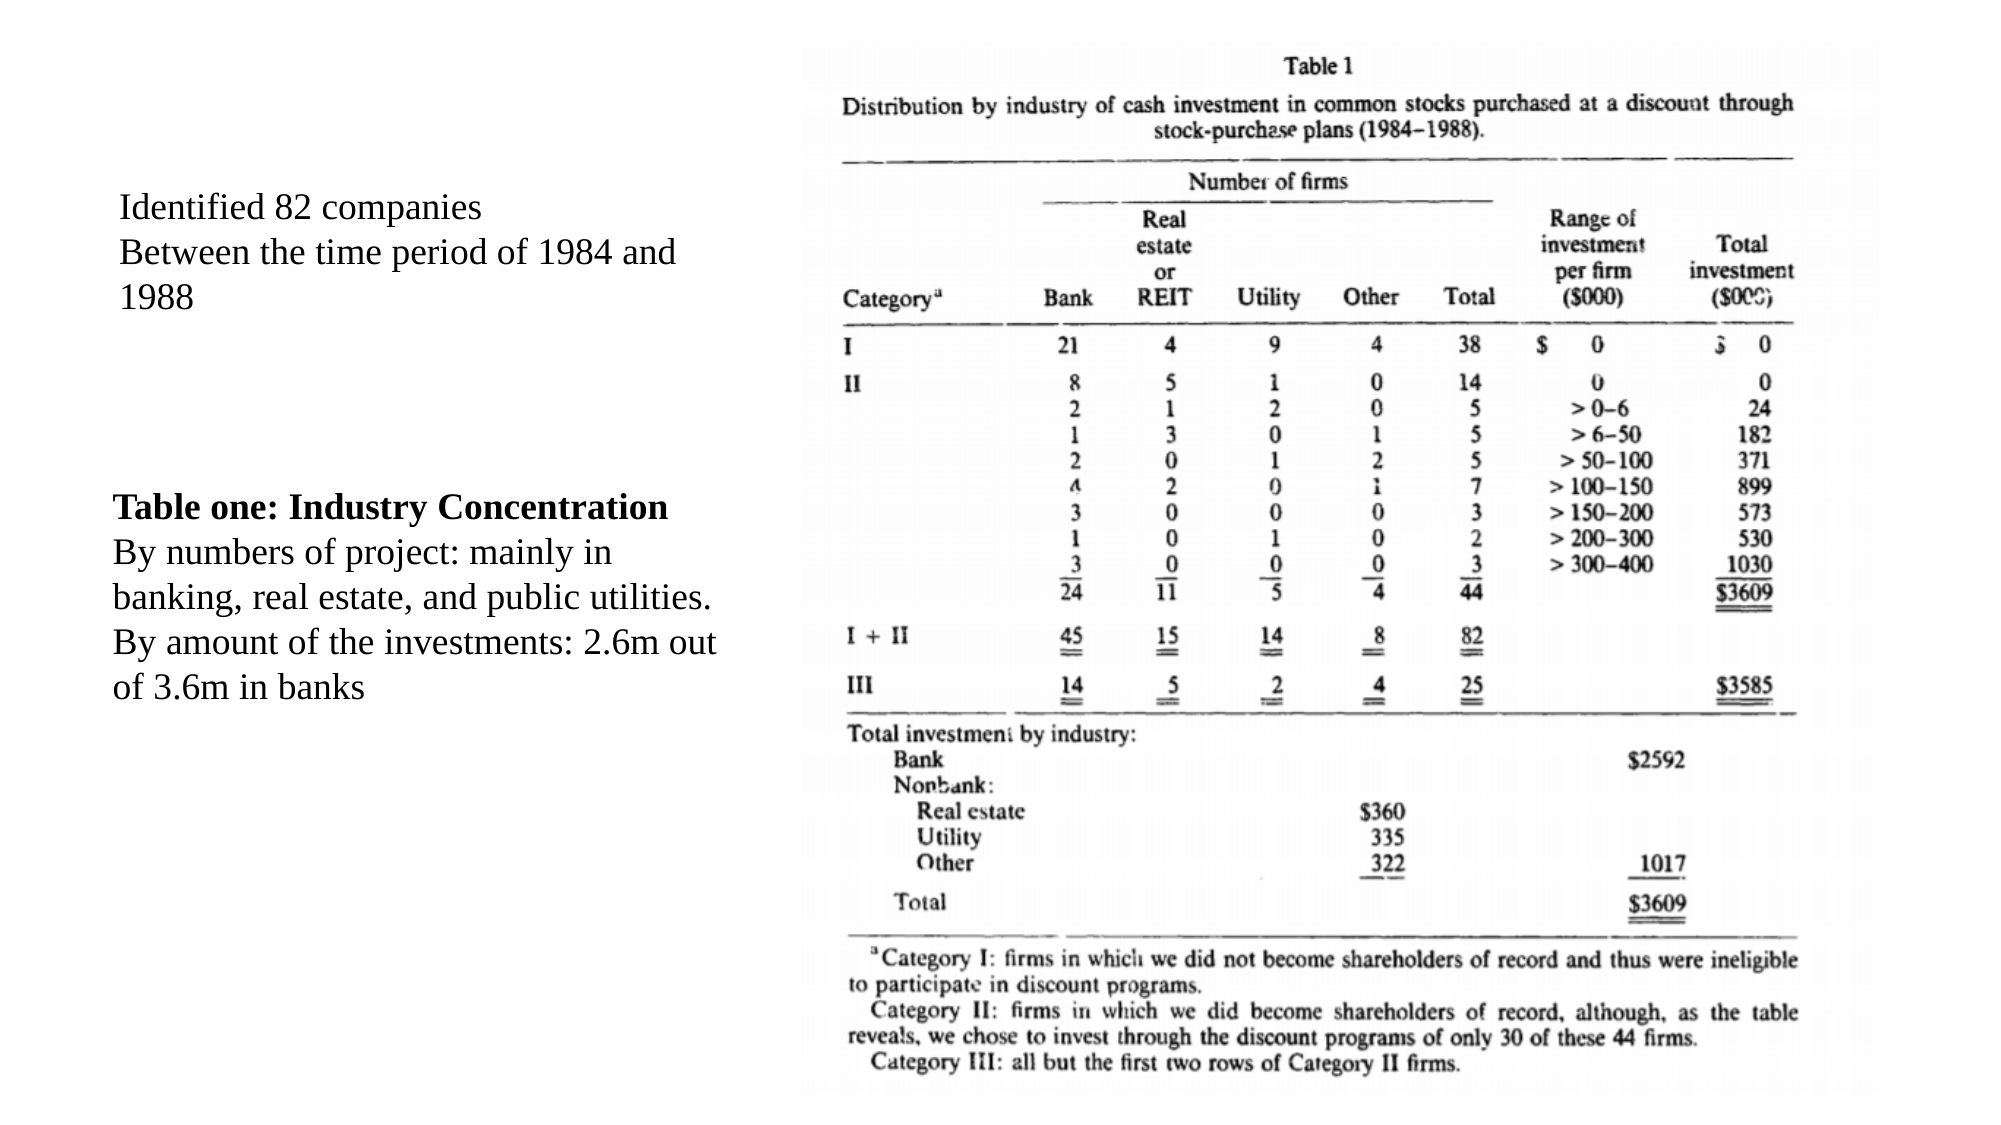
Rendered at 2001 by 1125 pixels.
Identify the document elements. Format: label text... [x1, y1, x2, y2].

picture [801, 41, 1881, 1094]
text_box Table one: Industry Concentration By numbers of project: mainly in banking, real estate, and public utilities. By amount of the investments: 2.6m out of 3.6m in banks [97, 474, 746, 715]
text_box Identified 82 companies Between the time period of 1984 and 1988 [104, 174, 752, 325]
